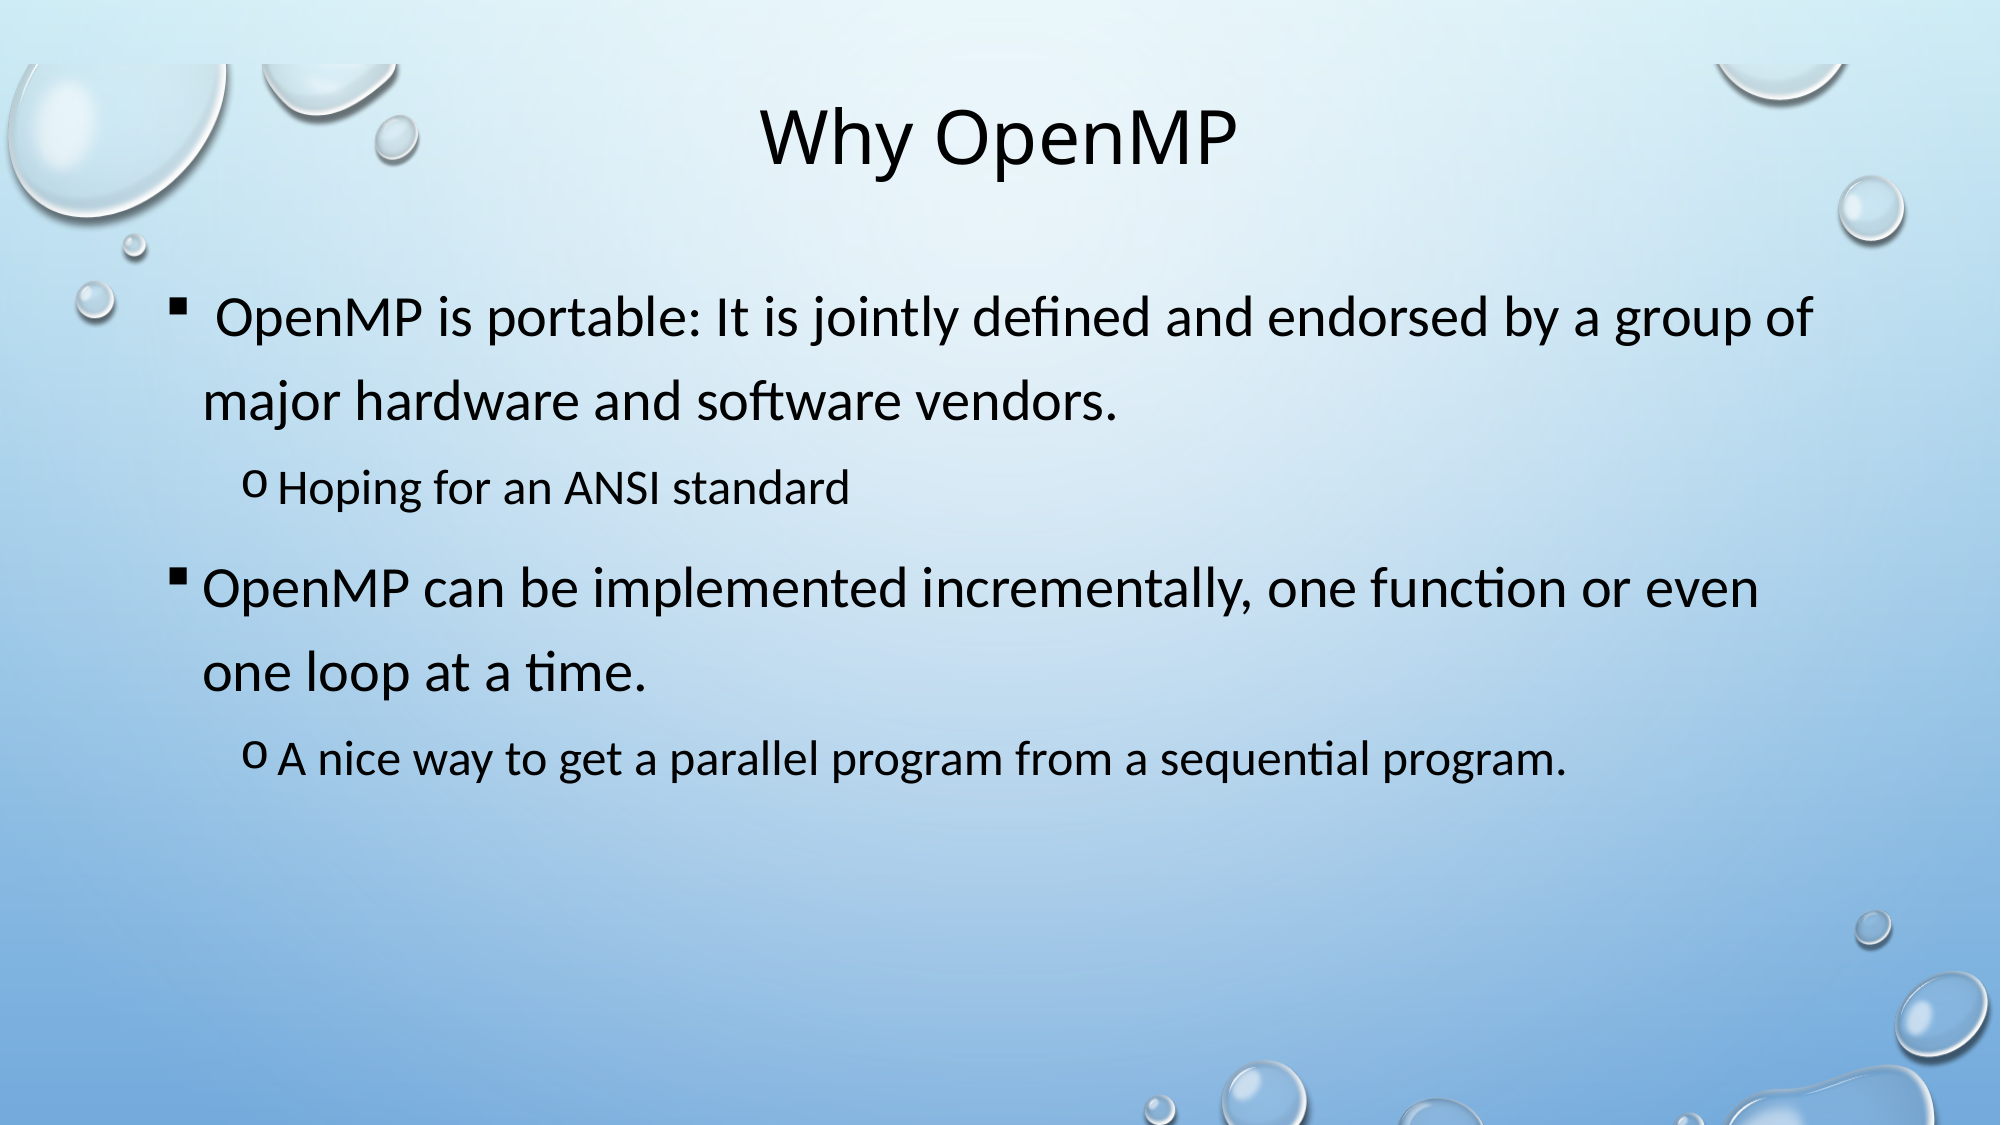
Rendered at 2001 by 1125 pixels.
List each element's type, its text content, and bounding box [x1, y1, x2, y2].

picture [0, 64, 2000, 1125]
list OpenMP is portable: It is jointly defined and endorsed by a group of major hardware and software vendors. Hoping for an ANSI standard OpenMP can be implemented incrementally, one function or even one loop at a time. A nice way to get a parallel program from a sequential program. [149, 256, 1850, 950]
title Why OpenMP [149, 48, 1851, 233]
